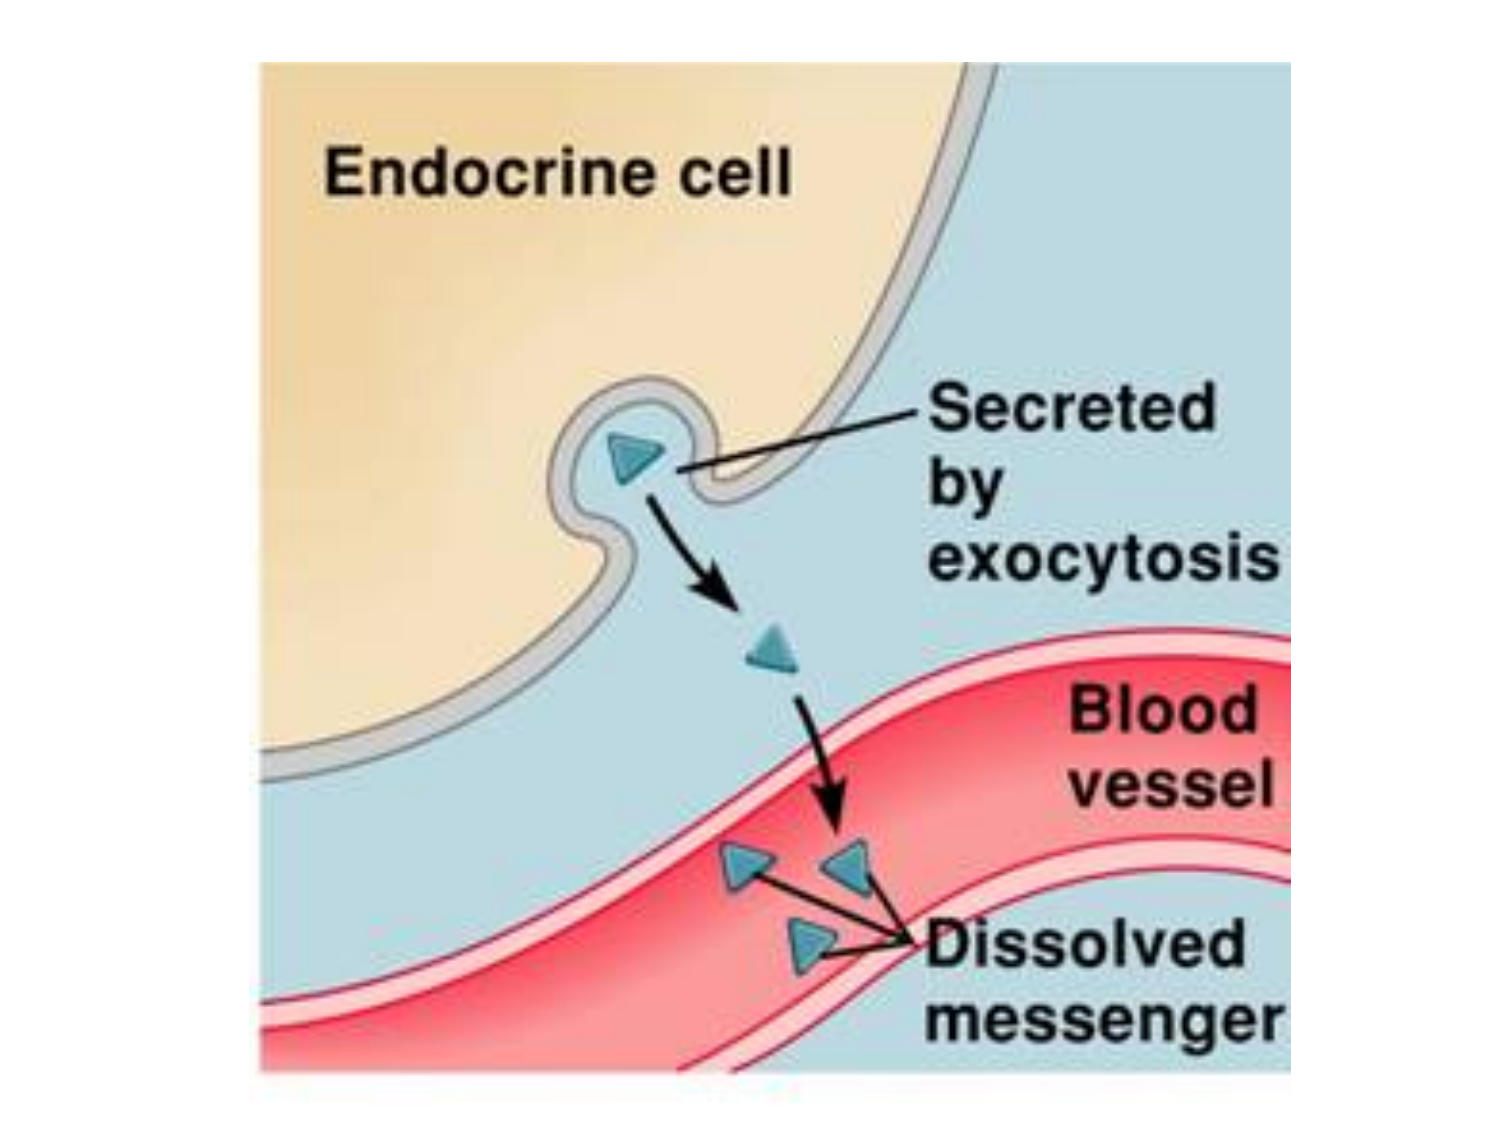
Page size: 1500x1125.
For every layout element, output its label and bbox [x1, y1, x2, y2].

picture [249, 62, 1291, 1125]
